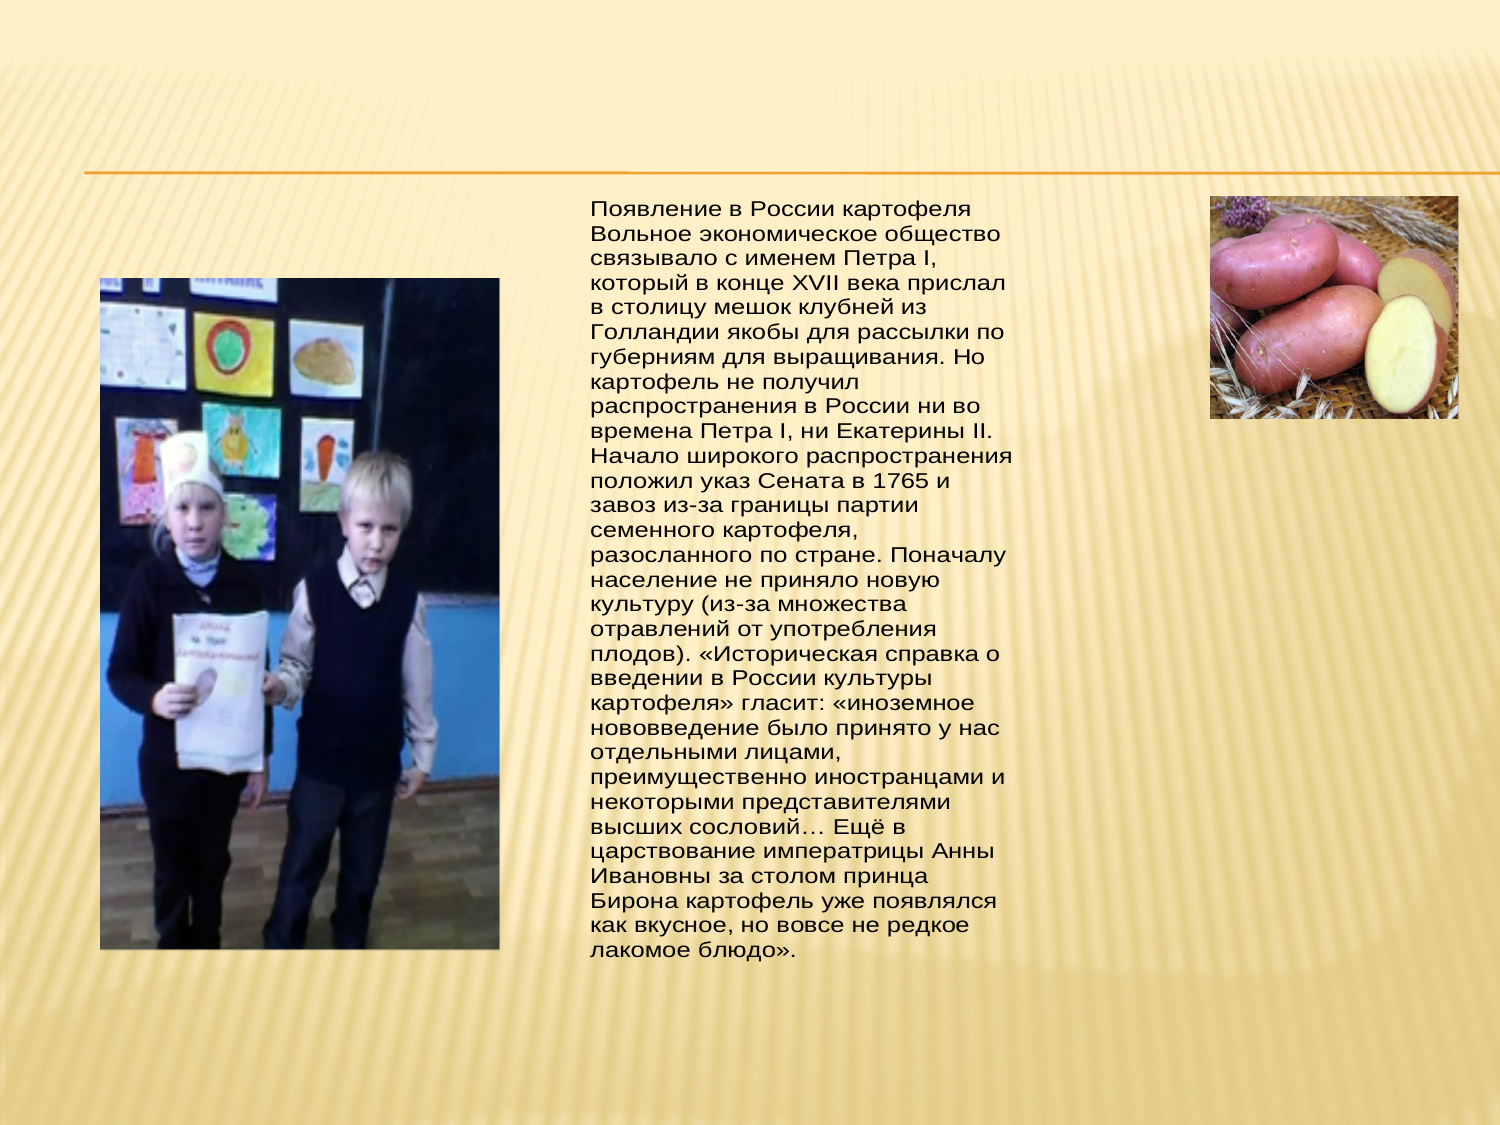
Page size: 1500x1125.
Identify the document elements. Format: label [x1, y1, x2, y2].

list [100, 278, 503, 953]
picture [541, 195, 1500, 1036]
title [53, 42, 1479, 1059]
